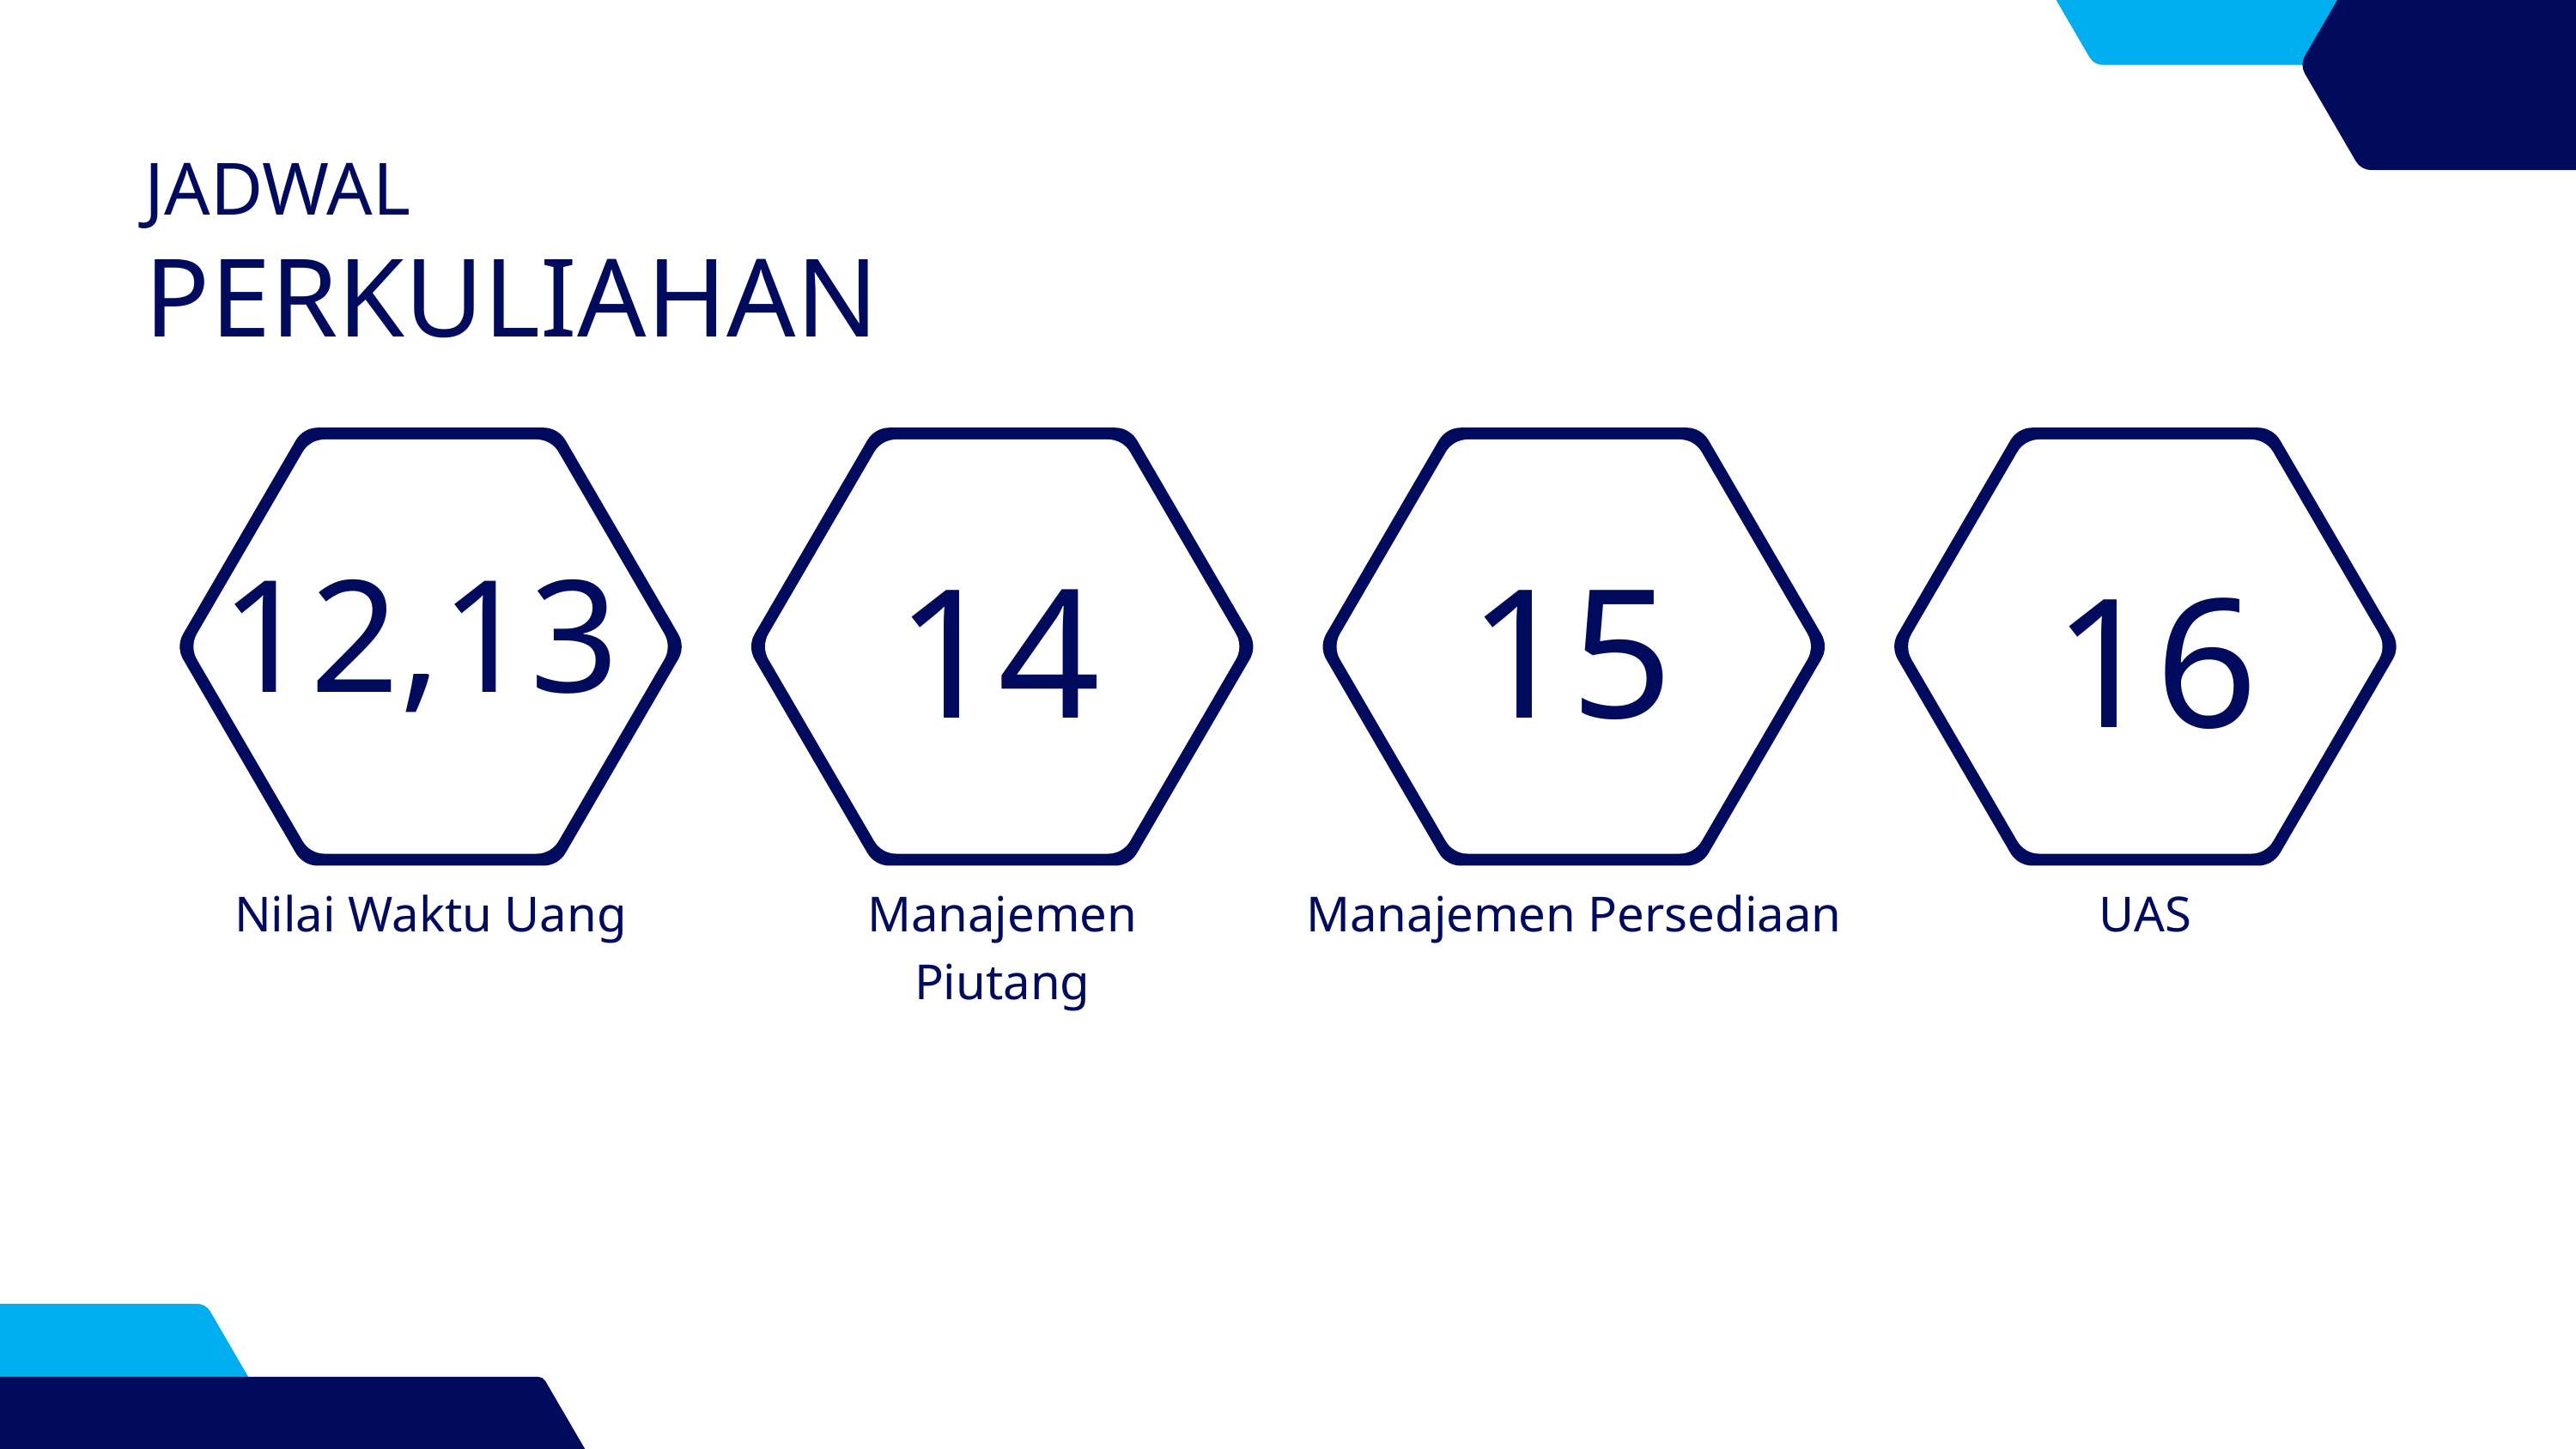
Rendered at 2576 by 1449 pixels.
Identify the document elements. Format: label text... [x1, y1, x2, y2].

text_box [175, 427, 686, 866]
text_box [2300, 0, 2576, 171]
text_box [1318, 427, 1829, 866]
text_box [1904, 439, 2387, 854]
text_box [189, 439, 672, 854]
text_box JADWAL [144, 128, 914, 207]
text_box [0, 1303, 295, 1375]
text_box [1332, 439, 1815, 854]
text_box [0, 1376, 605, 1449]
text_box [1890, 427, 2401, 866]
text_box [2004, 0, 2294, 65]
text_box Manajemen Persediaan [1288, 874, 1859, 943]
text_box Manajemen Piutang [807, 874, 1197, 1010]
text_box UAS [1859, 874, 2432, 943]
text_box Nilai Waktu Uang [189, 874, 672, 943]
text_box PERKULIAHAN [144, 207, 1318, 360]
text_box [747, 427, 1258, 866]
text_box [761, 439, 1244, 854]
